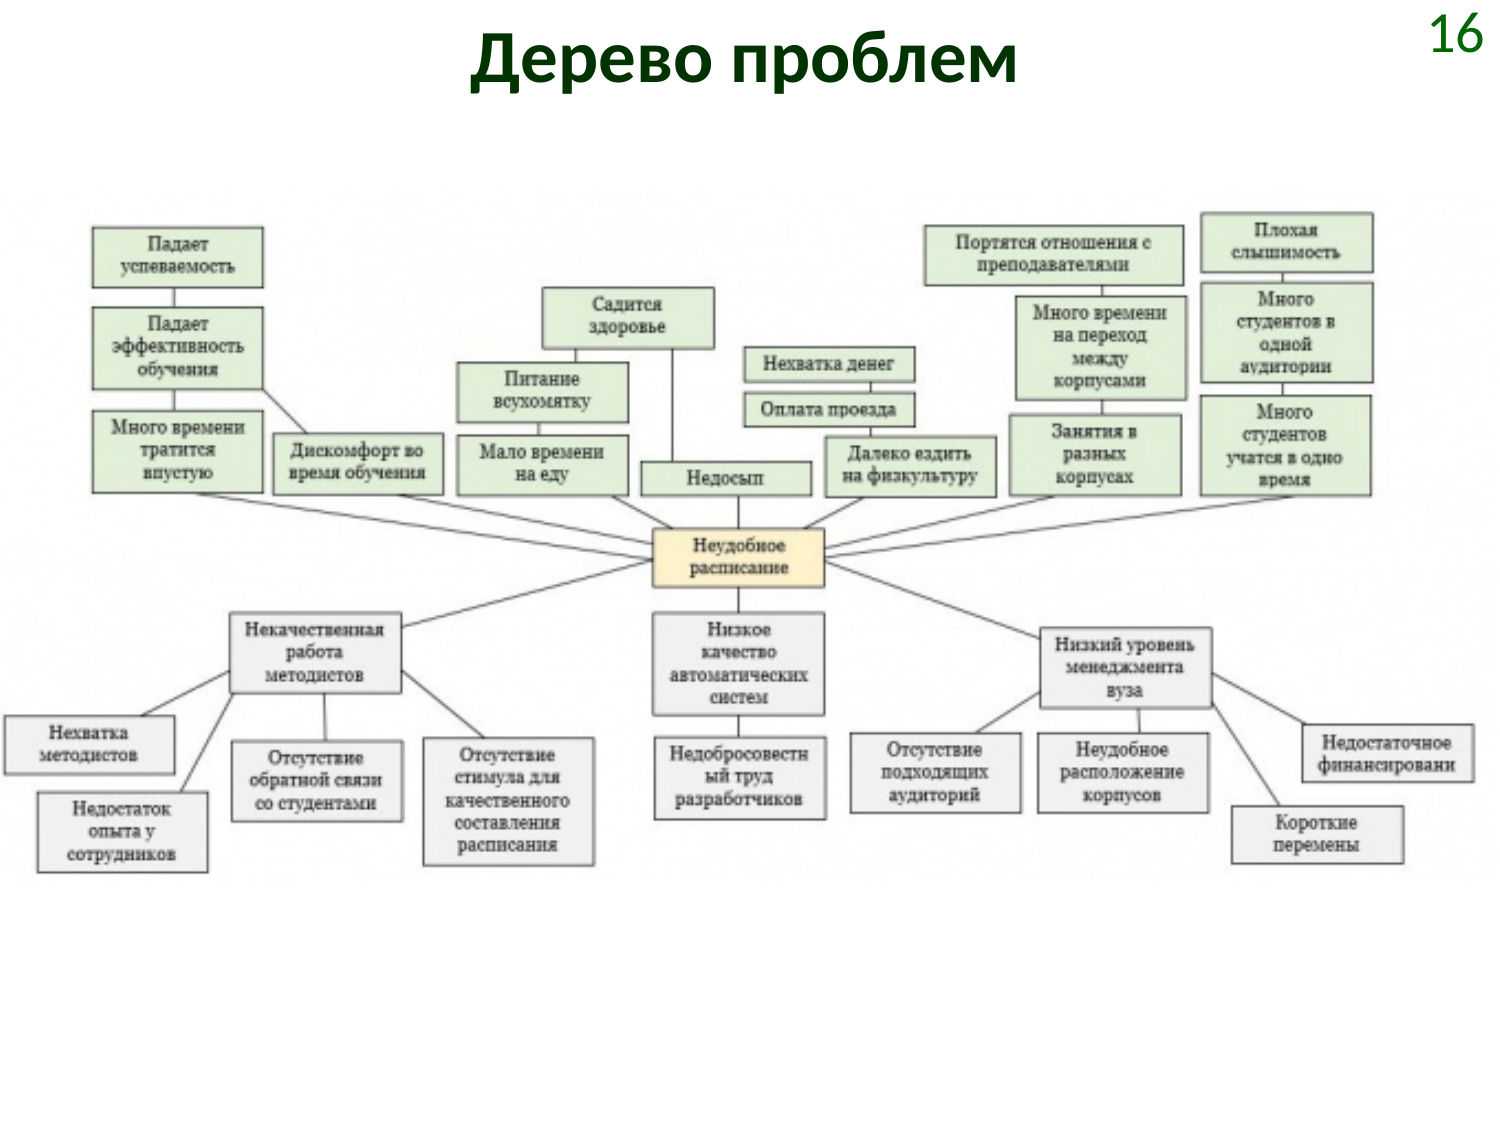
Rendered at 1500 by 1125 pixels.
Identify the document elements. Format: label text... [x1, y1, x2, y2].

picture [0, 190, 1498, 883]
slide_number 16 [1347, 0, 1500, 59]
title Дерево проблем [70, 0, 1421, 141]
